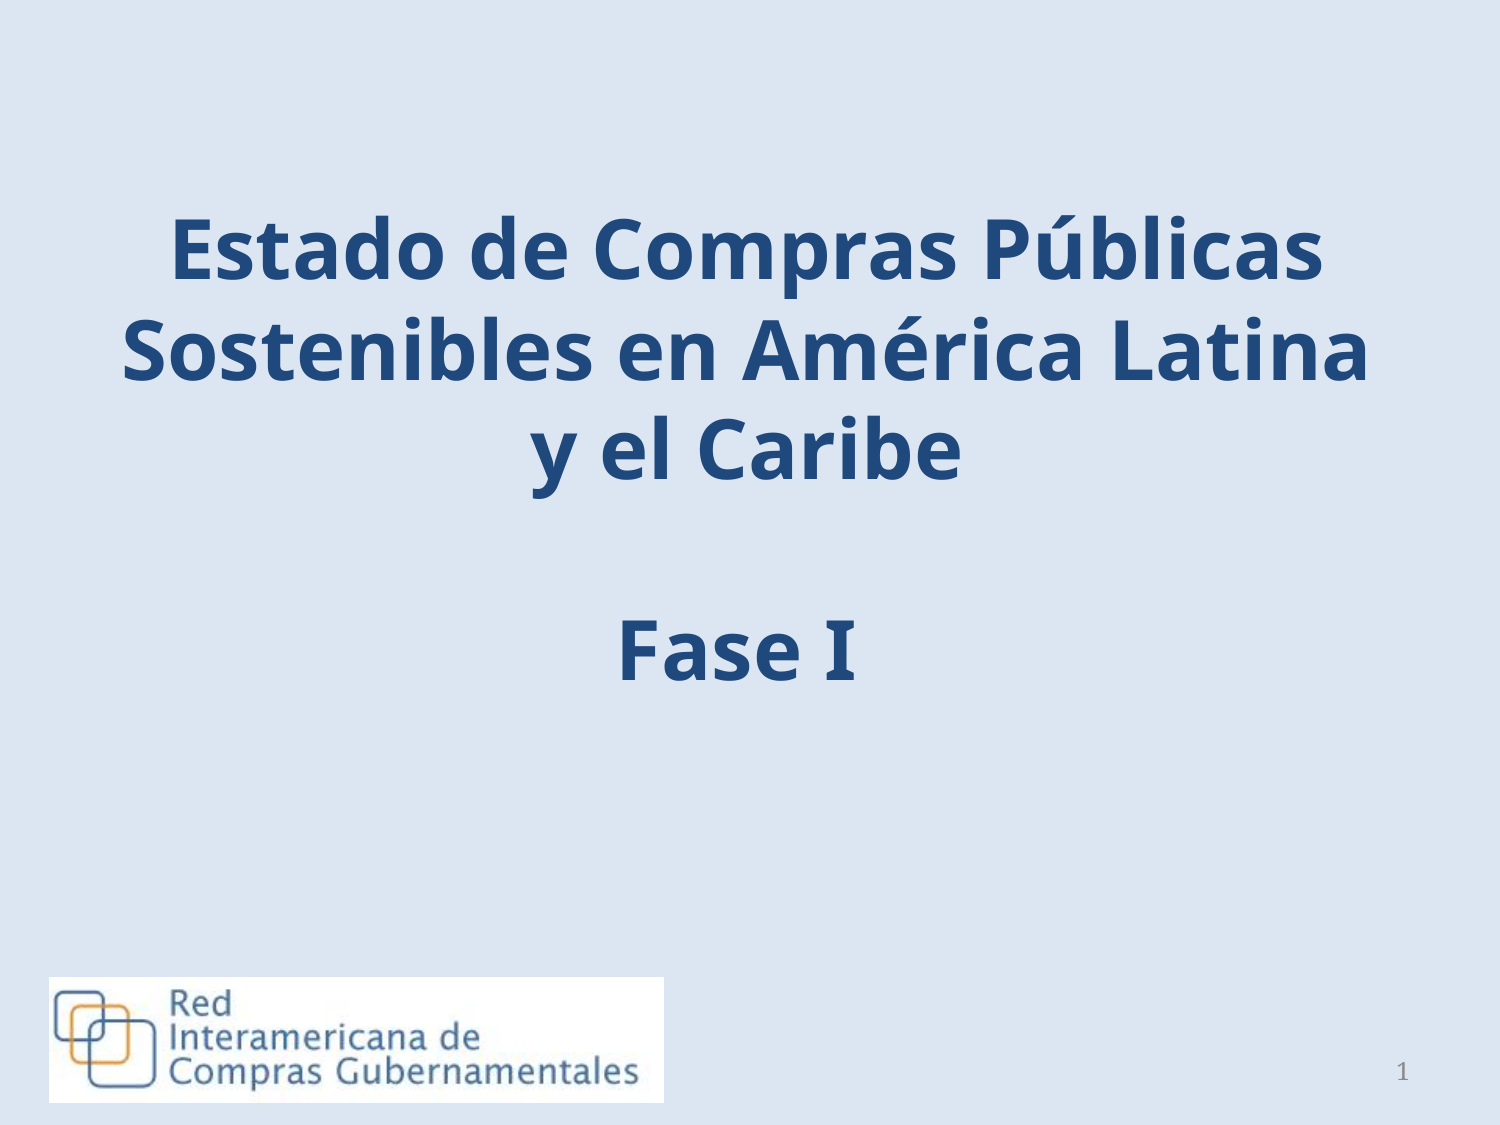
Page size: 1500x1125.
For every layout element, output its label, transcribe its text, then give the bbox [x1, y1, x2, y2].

picture [49, 977, 665, 1103]
slide_number 1 [1074, 1042, 1425, 1103]
text_box Estado de Compras Públicas Sostenibles en América Latina y el Caribe Fase I [105, 189, 1389, 704]
